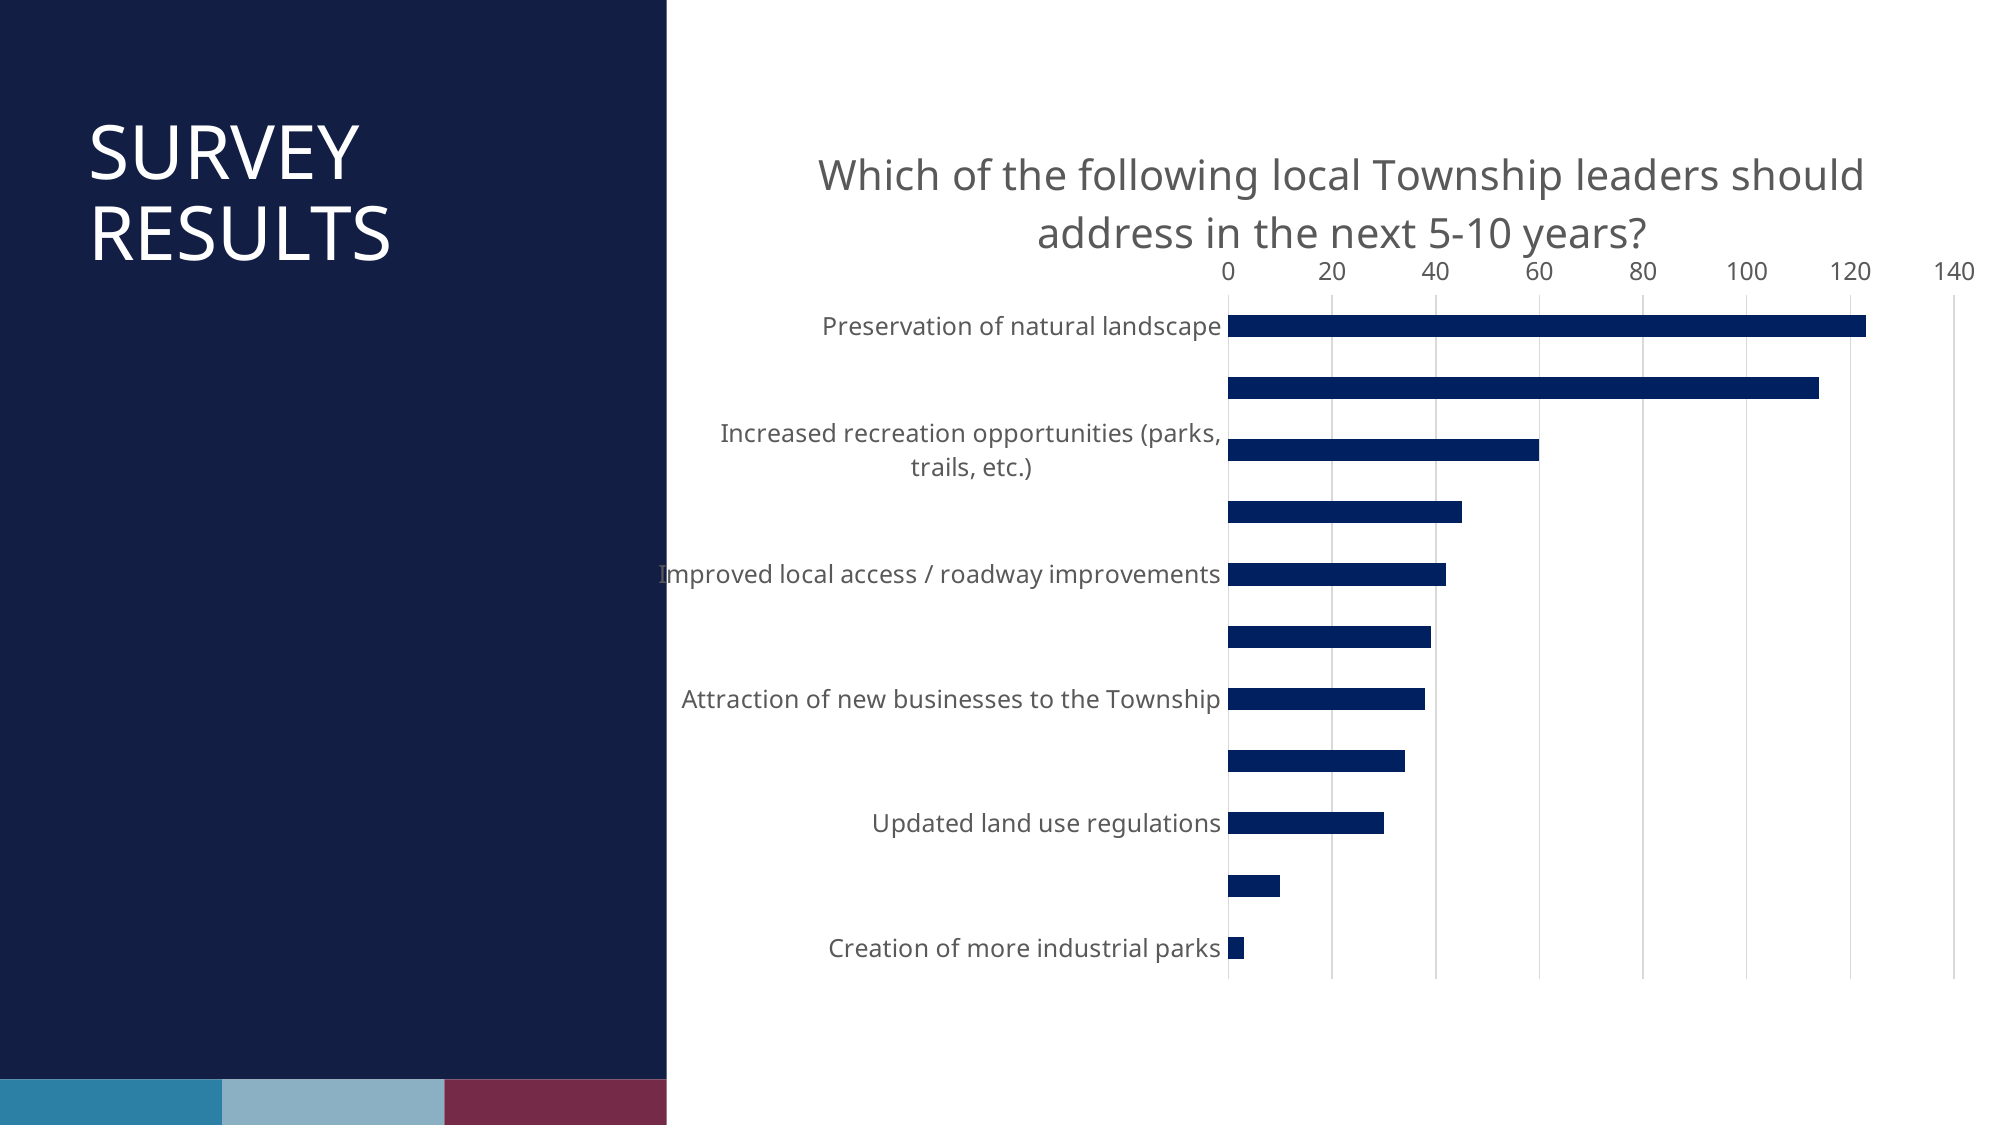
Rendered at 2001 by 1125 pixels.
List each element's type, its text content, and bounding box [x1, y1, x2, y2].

chart [658, 107, 2000, 1002]
title Survey results [73, 107, 617, 963]
